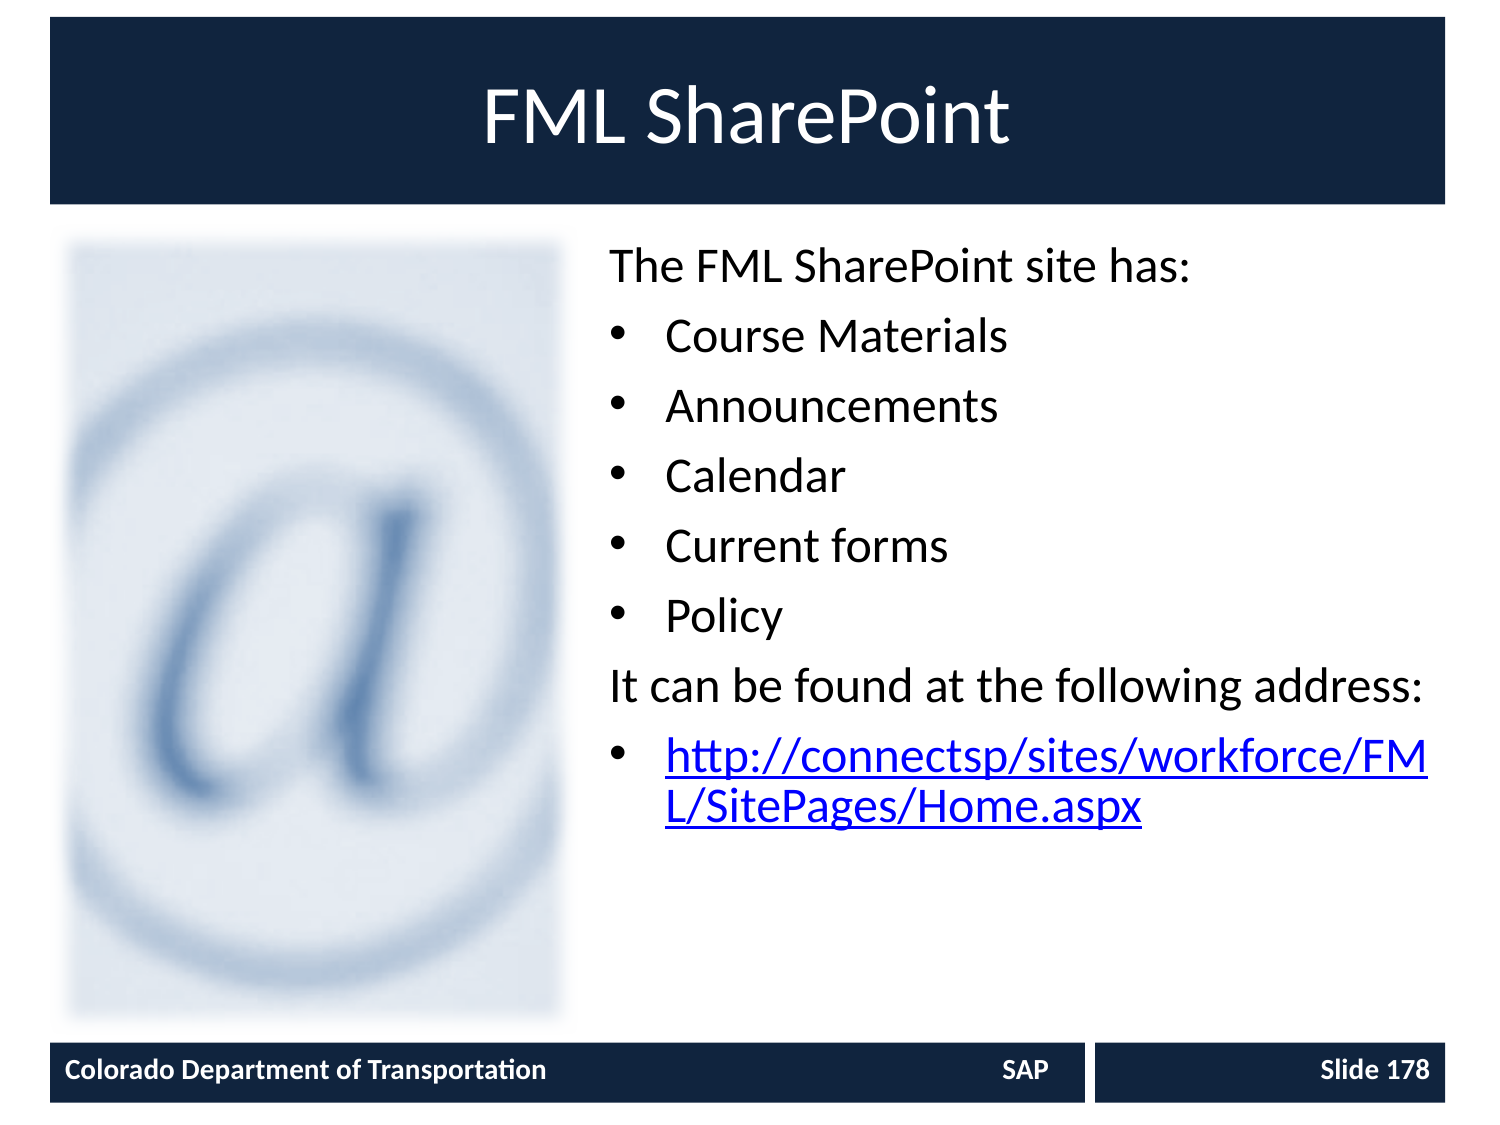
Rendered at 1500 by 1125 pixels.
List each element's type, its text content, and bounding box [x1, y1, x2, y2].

slide_number Slide 178 [1095, 1042, 1446, 1103]
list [49, 224, 578, 1036]
list The FML SharePoint site has: Course Materials Announcements Calendar Current forms Policy It can be found at the following address: http://connectsp/sites/workforce/FML/SitePages/Home.aspx [594, 224, 1464, 1035]
footer Colorado Department of Transportation SAP [50, 1042, 1085, 1103]
title FML SharePoint [49, 16, 1446, 205]
